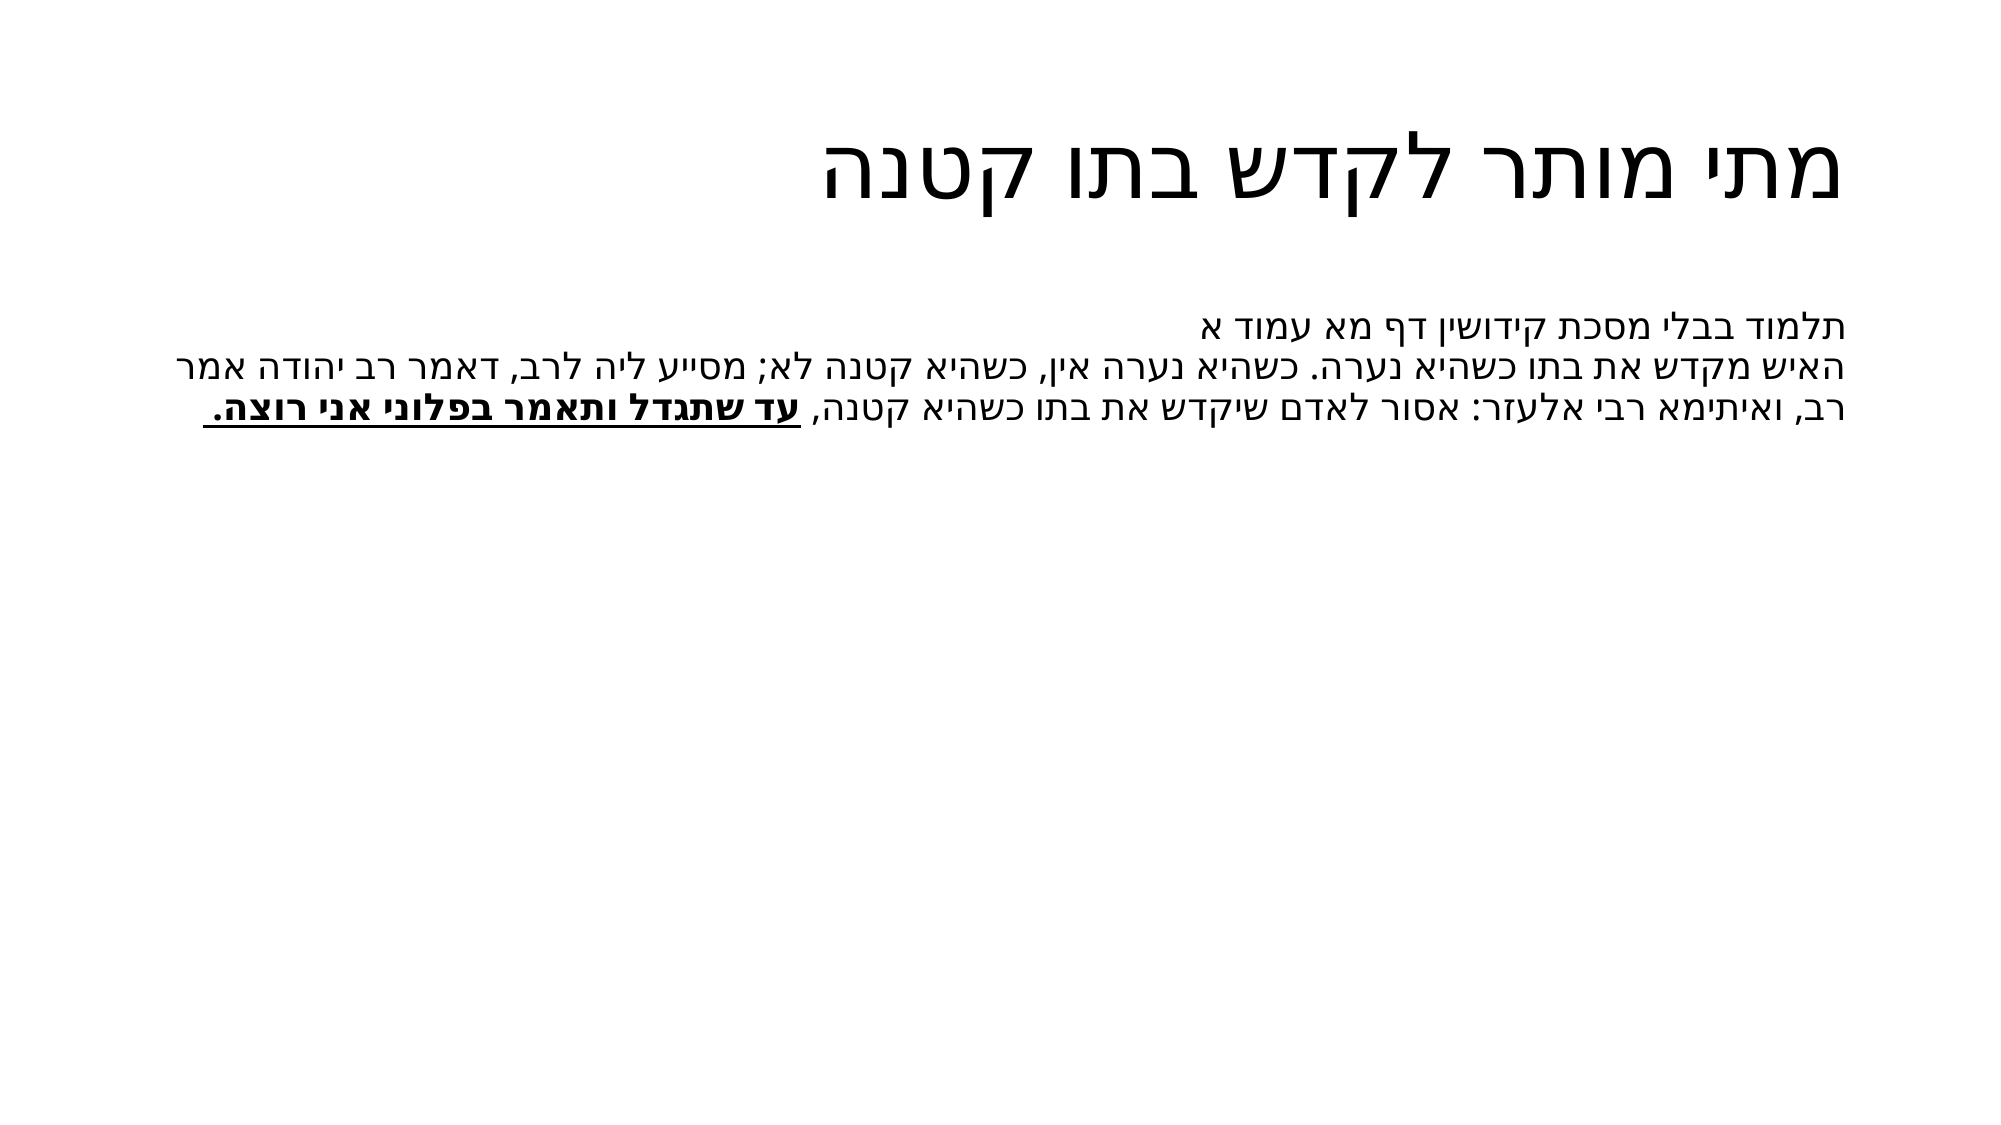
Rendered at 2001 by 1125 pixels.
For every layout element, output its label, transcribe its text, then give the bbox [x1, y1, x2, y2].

list תלמוד בבלי מסכת קידושין דף מא עמוד א האיש מקדש את בתו כשהיא נערה. כשהיא נערה אין, כשהיא קטנה לא; מסייע ליה לרב, דאמר רב יהודה אמר רב, ואיתימא רבי אלעזר: אסור לאדם שיקדש את בתו כשהיא קטנה, עד שתגדל ותאמר בפלוני אני רוצה. [137, 299, 1863, 1014]
title מתי מותר לקדש בתו קטנה [137, 59, 1863, 278]
